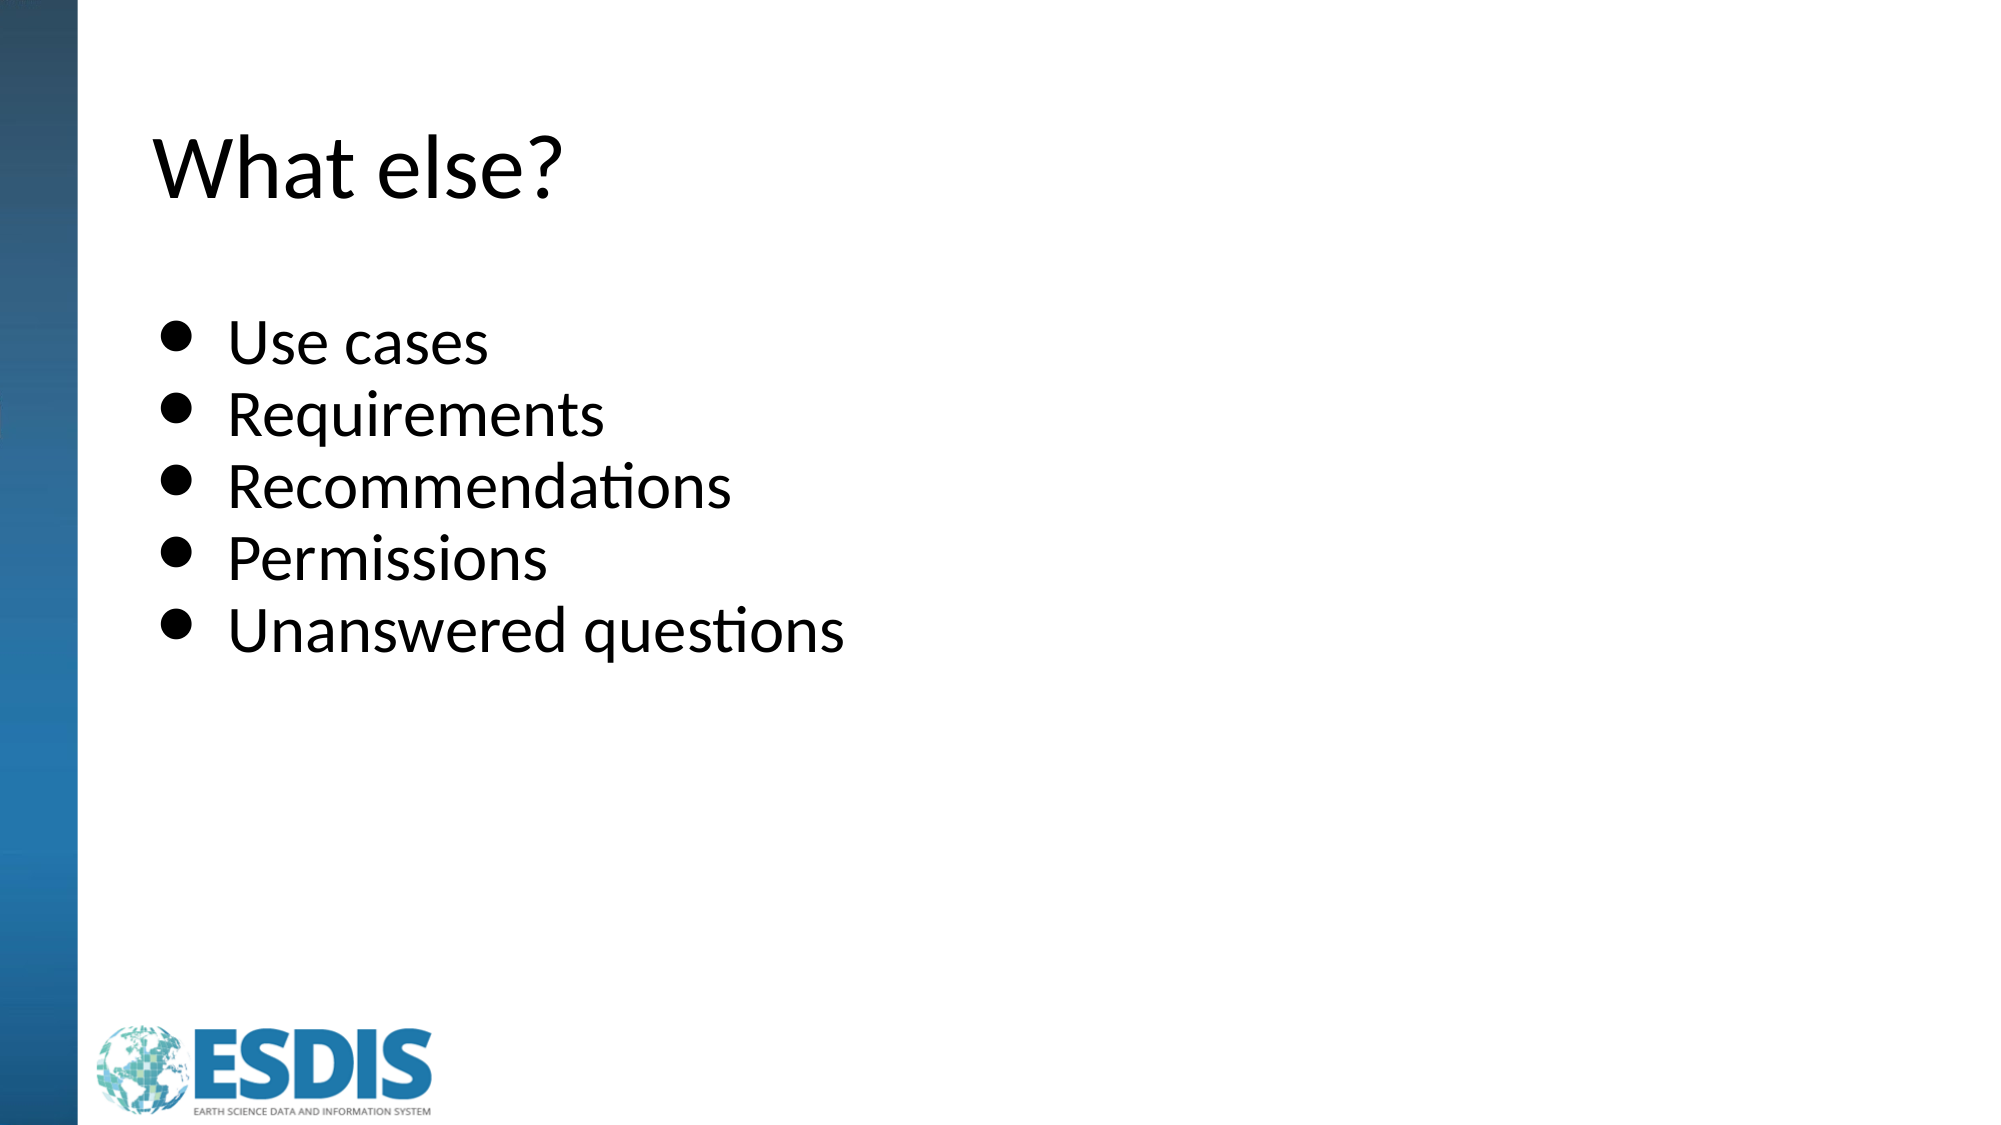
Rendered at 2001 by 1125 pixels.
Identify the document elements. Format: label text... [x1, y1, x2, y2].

picture [91, 1018, 439, 1125]
text_box Use cases Requirements Recommendations Permissions Unanswered questions [137, 299, 1863, 945]
title What else? [137, 59, 1863, 278]
picture [0, 0, 78, 1125]
